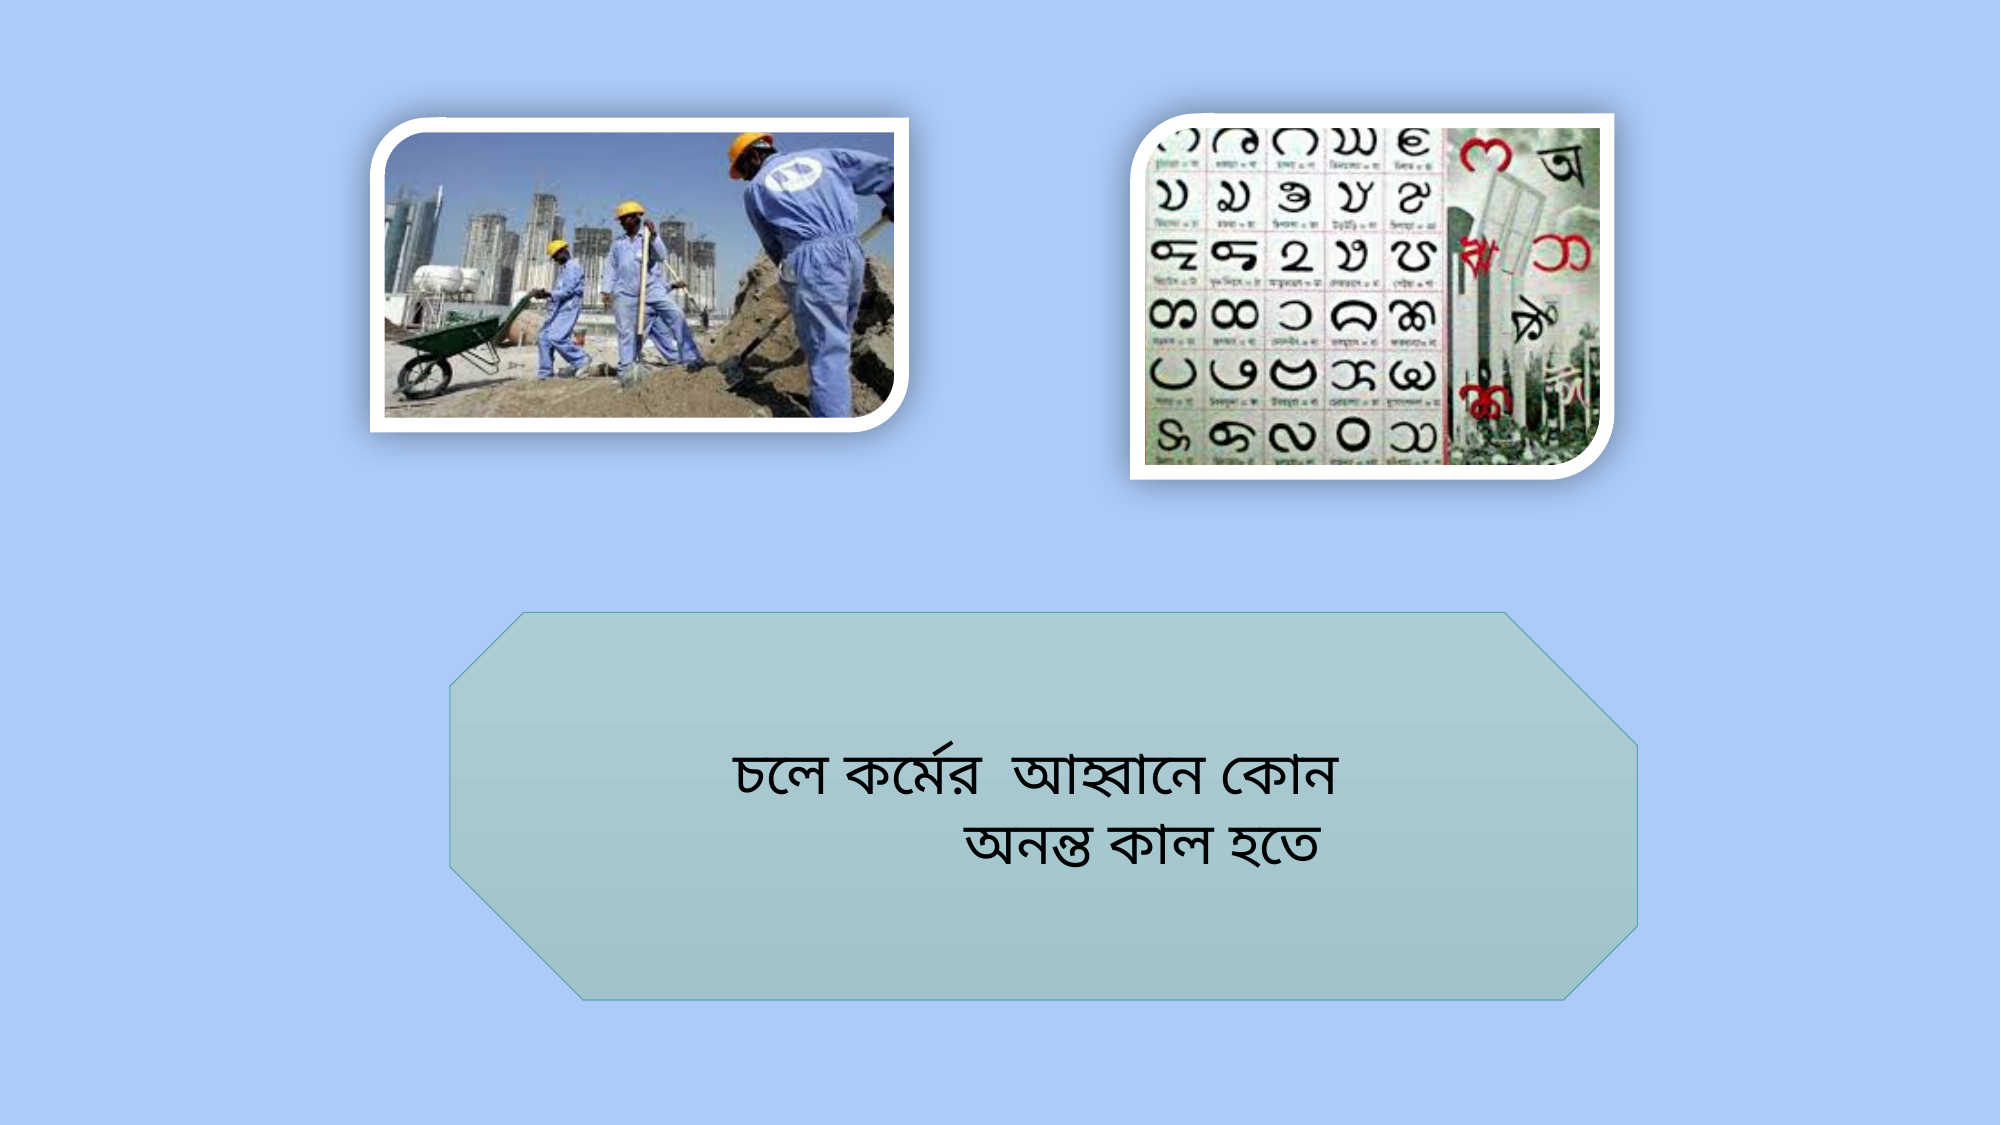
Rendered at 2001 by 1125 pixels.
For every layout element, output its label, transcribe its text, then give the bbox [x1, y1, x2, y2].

picture [1137, 120, 1608, 473]
text_box চলে কর্মের আহ্বানে কোন অনন্ত কাল হতে [449, 611, 1638, 1001]
picture [377, 124, 902, 425]
